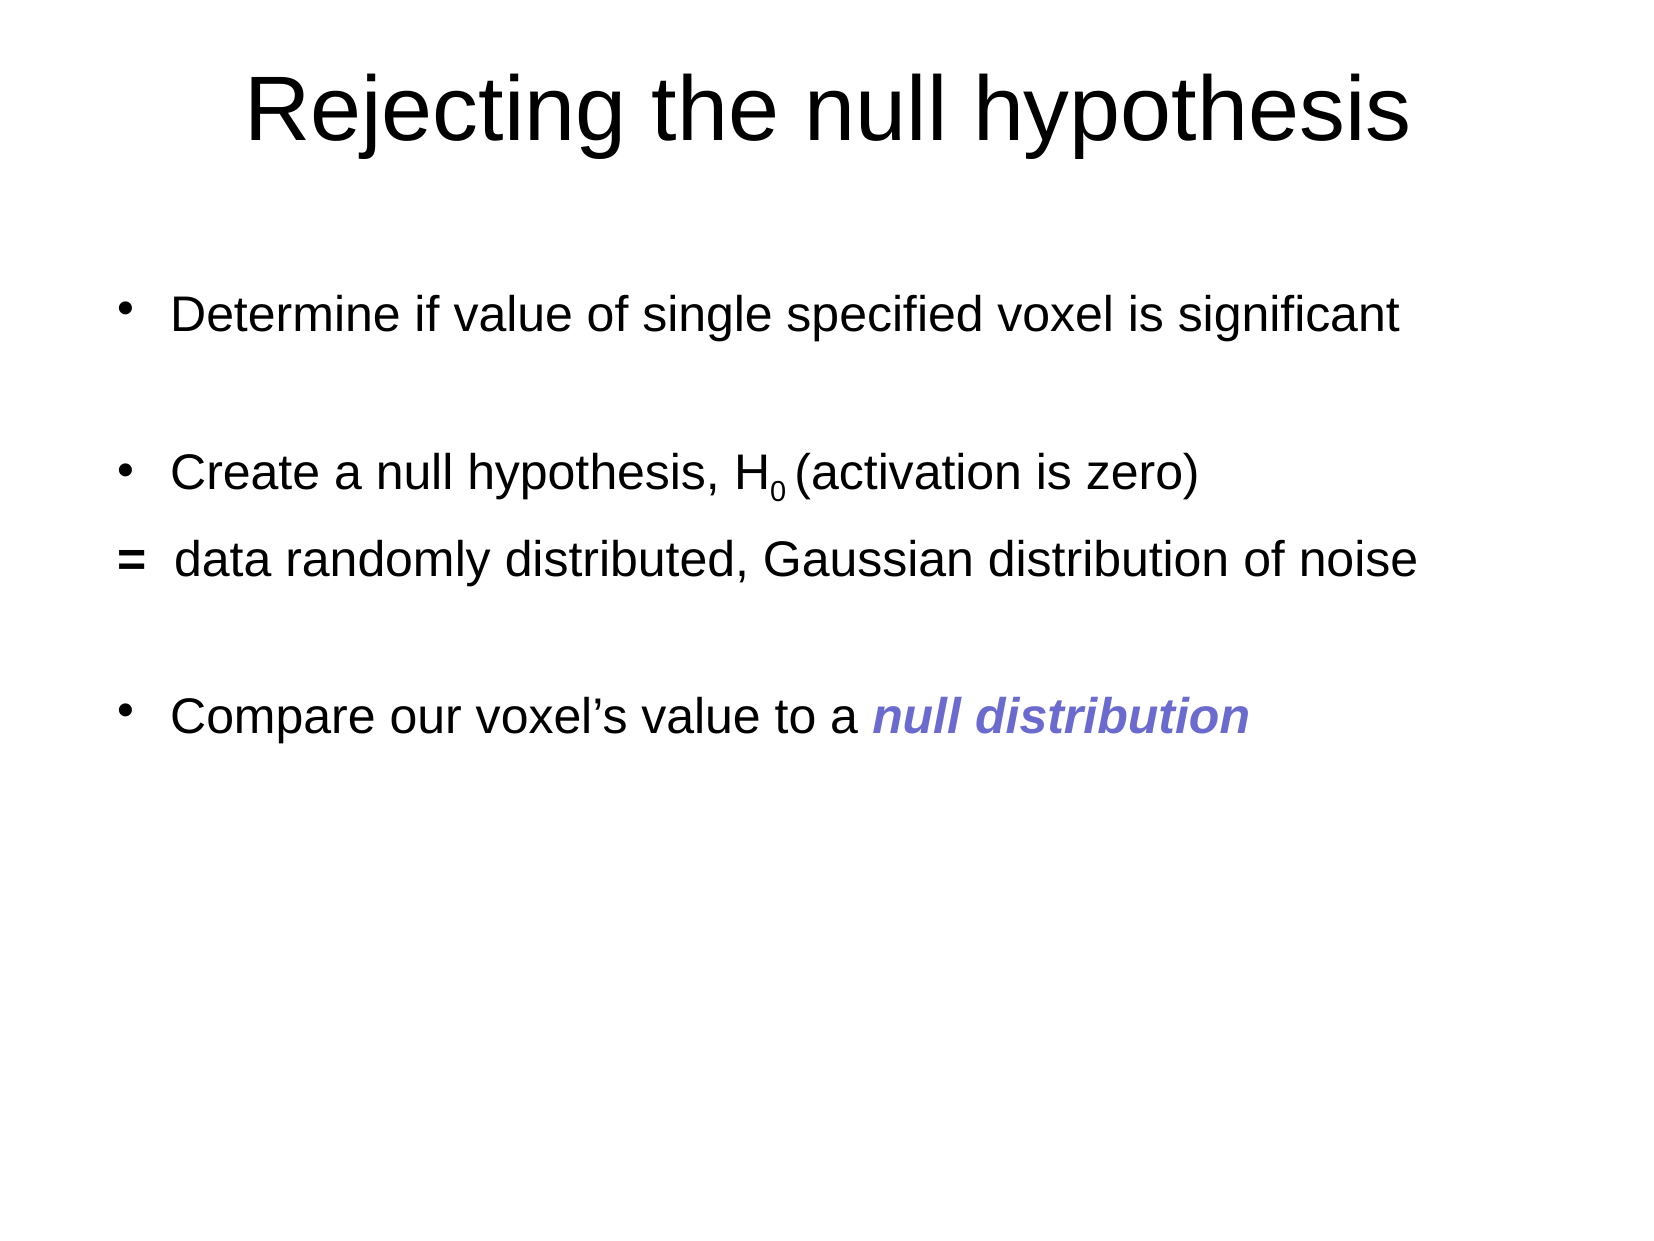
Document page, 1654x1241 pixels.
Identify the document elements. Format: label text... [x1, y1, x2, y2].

text_box Determine if value of single specified voxel is significant Create a null hypothesis, H0 (activation is zero) = data randomly distributed, Gaussian distribution of noise Compare our voxel’s value to a null distribution [84, 268, 1521, 1087]
text_box Rejecting the null hypothesis [84, 0, 1573, 207]
